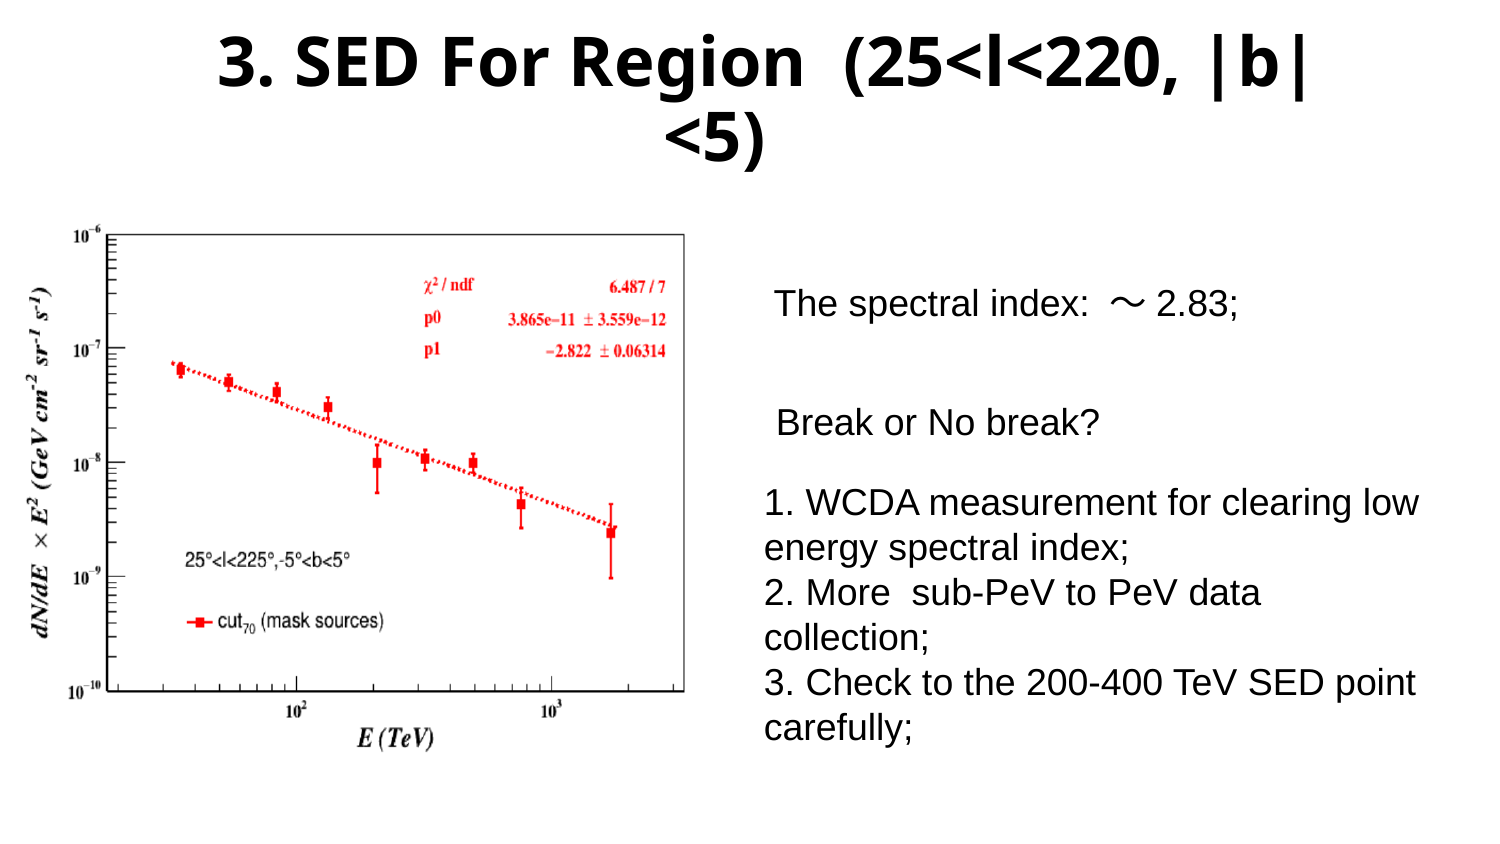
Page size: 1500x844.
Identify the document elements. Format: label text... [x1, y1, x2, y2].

text_box The spectral index: ～2.83; [759, 271, 1500, 332]
text_box Break or No break? [761, 390, 1116, 451]
title 3. SED For Region (25<l<220, |b|<5) [76, 20, 1371, 184]
text_box 1. WCDA measurement for clearing low energy spectral index; 2. More sub-PeV to PeV data collection; 3. Check to the 200-400 TeV SED point carefully; [749, 470, 1450, 756]
picture [17, 179, 746, 763]
